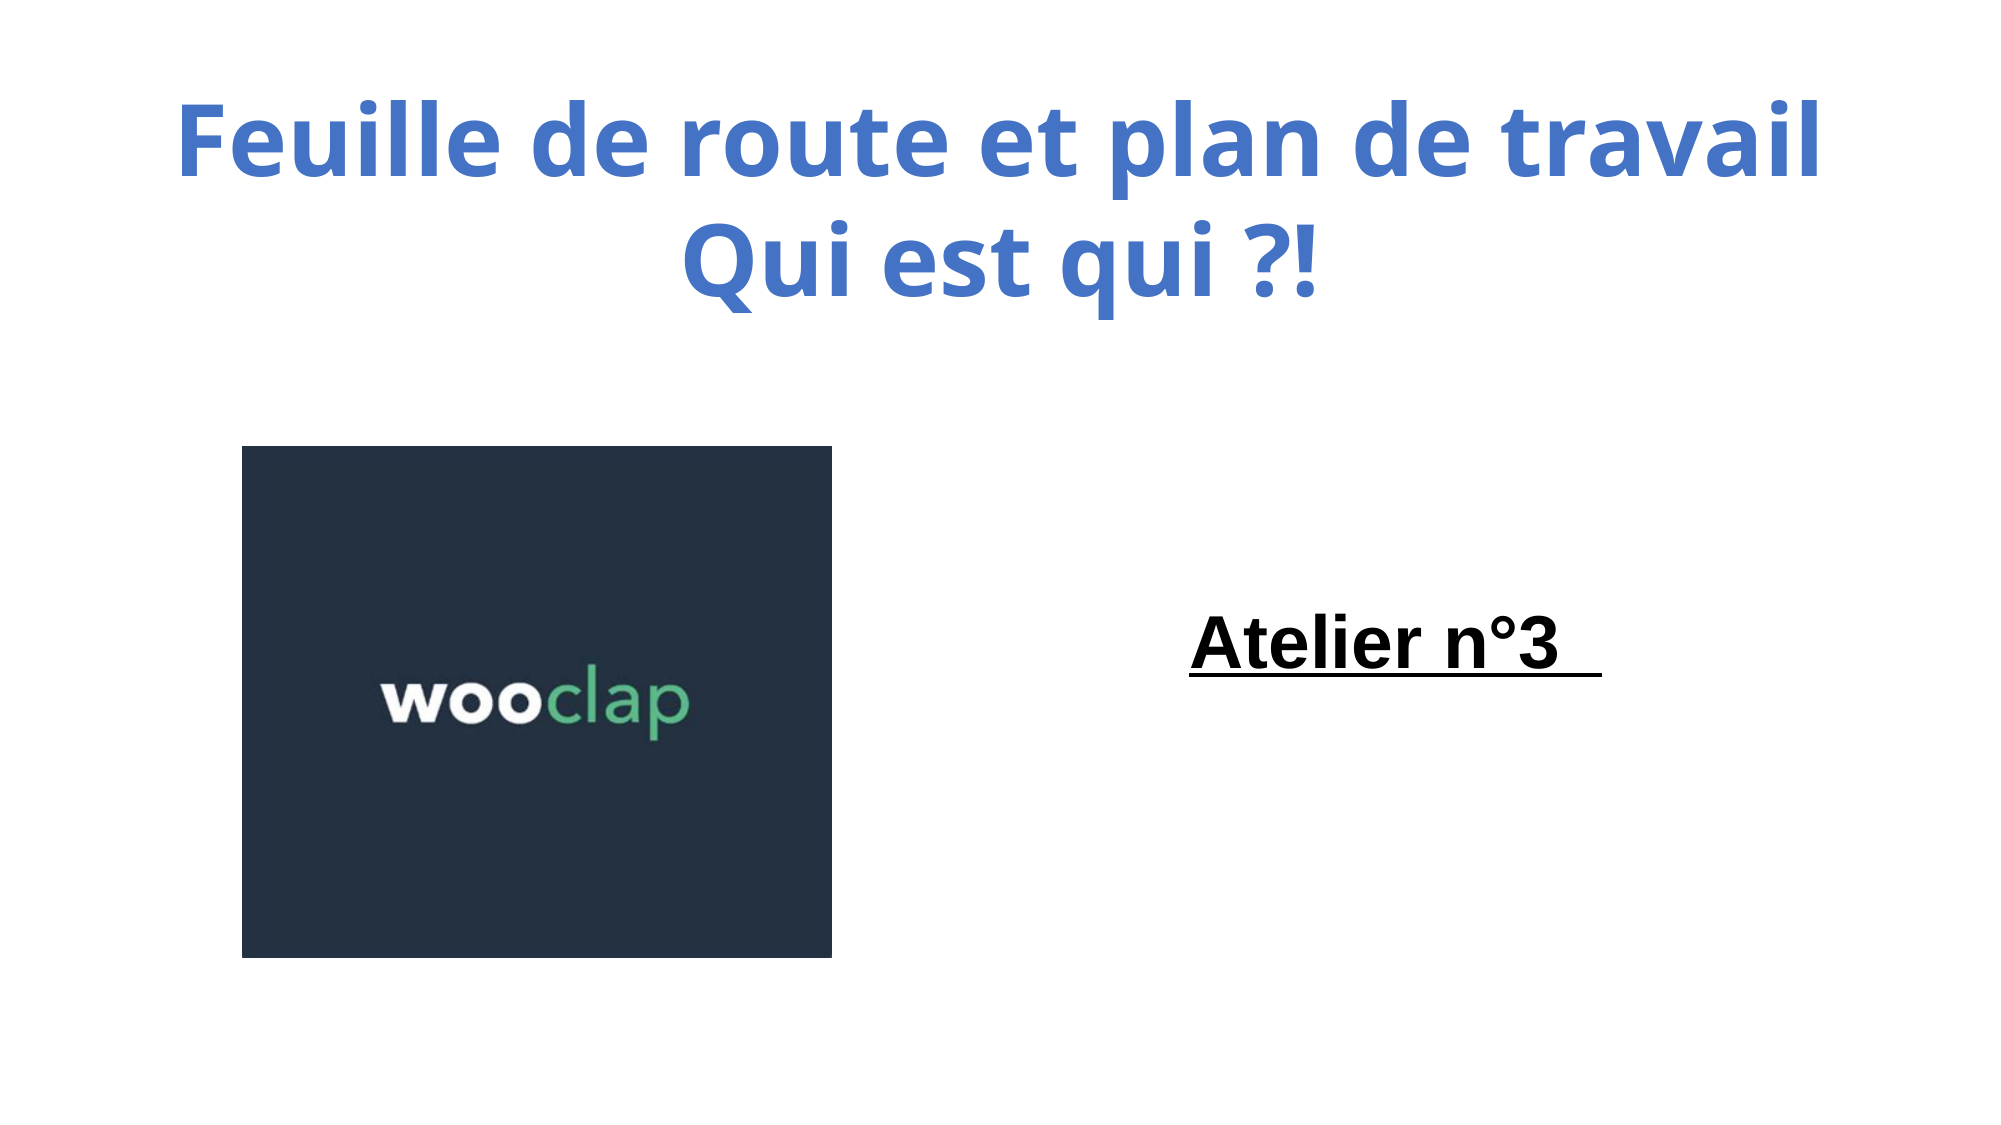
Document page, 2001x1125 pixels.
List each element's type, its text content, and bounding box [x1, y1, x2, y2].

text_box Feuille de route et plan de travail Qui est qui ?! [0, 68, 2000, 368]
picture [242, 446, 832, 958]
text_box Atelier n°3 [1129, 586, 1662, 751]
